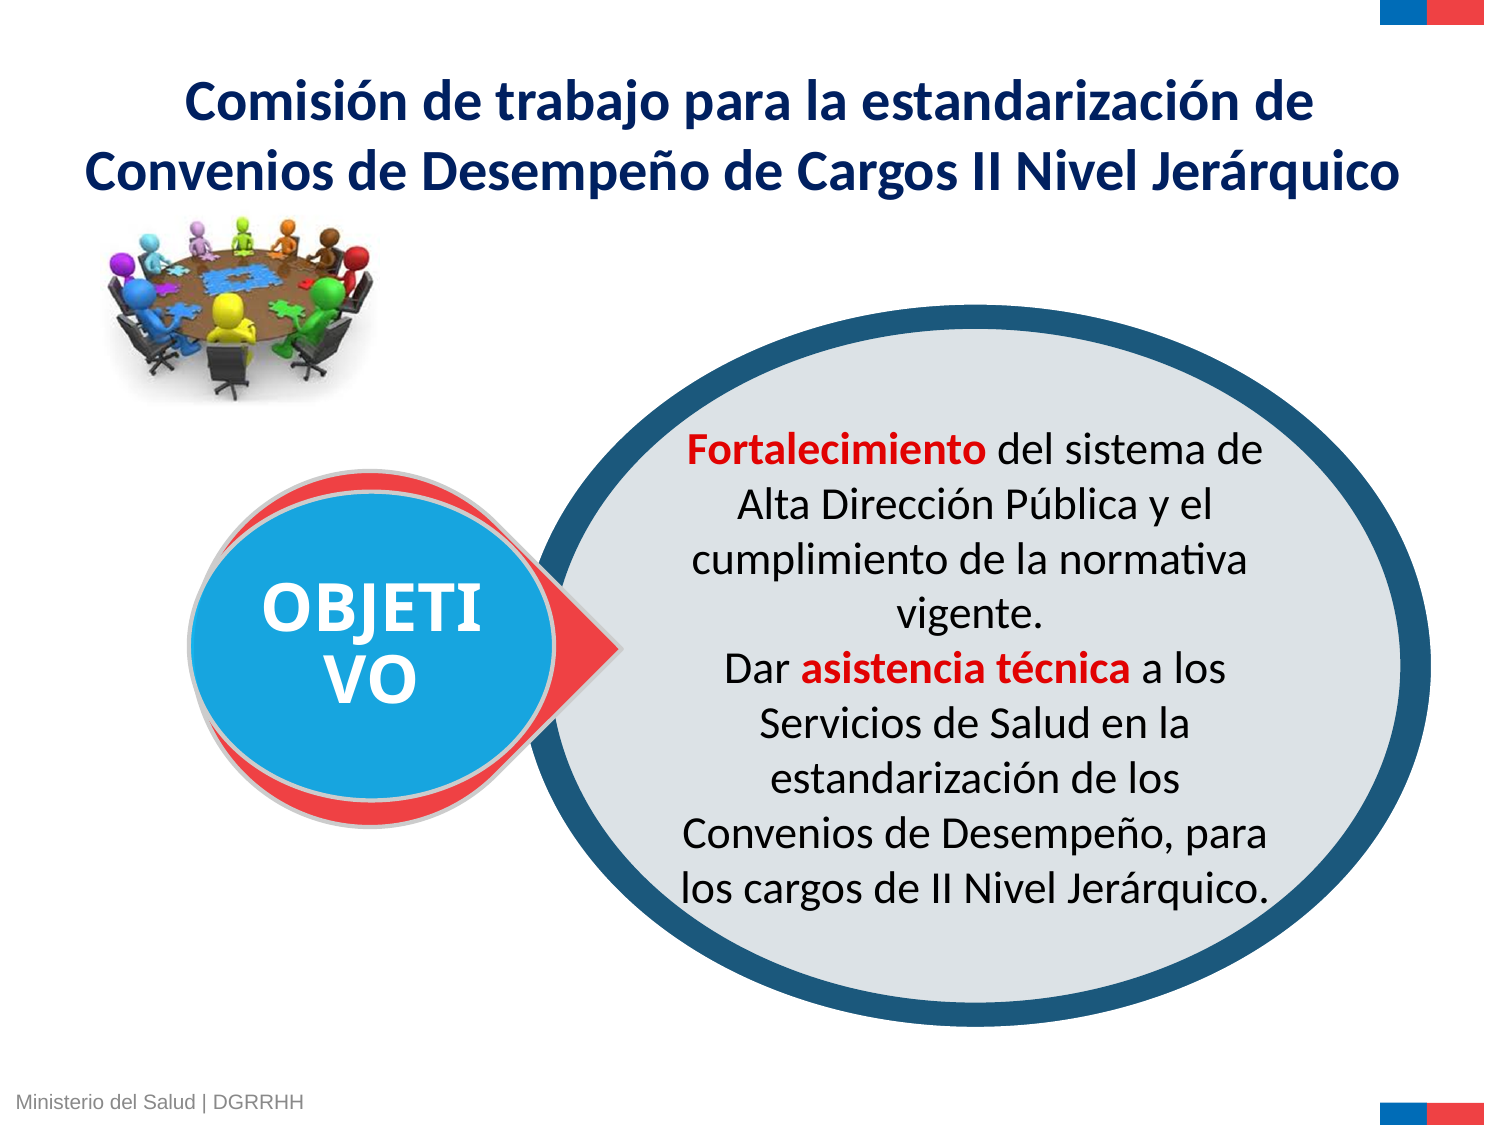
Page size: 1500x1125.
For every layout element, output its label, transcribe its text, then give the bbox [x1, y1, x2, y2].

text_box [0, 195, 1500, 1125]
text_box Comisión de trabajo para la estandarización de Convenios de Desempeño de Cargos II Nivel Jerárquico [41, 54, 1459, 194]
